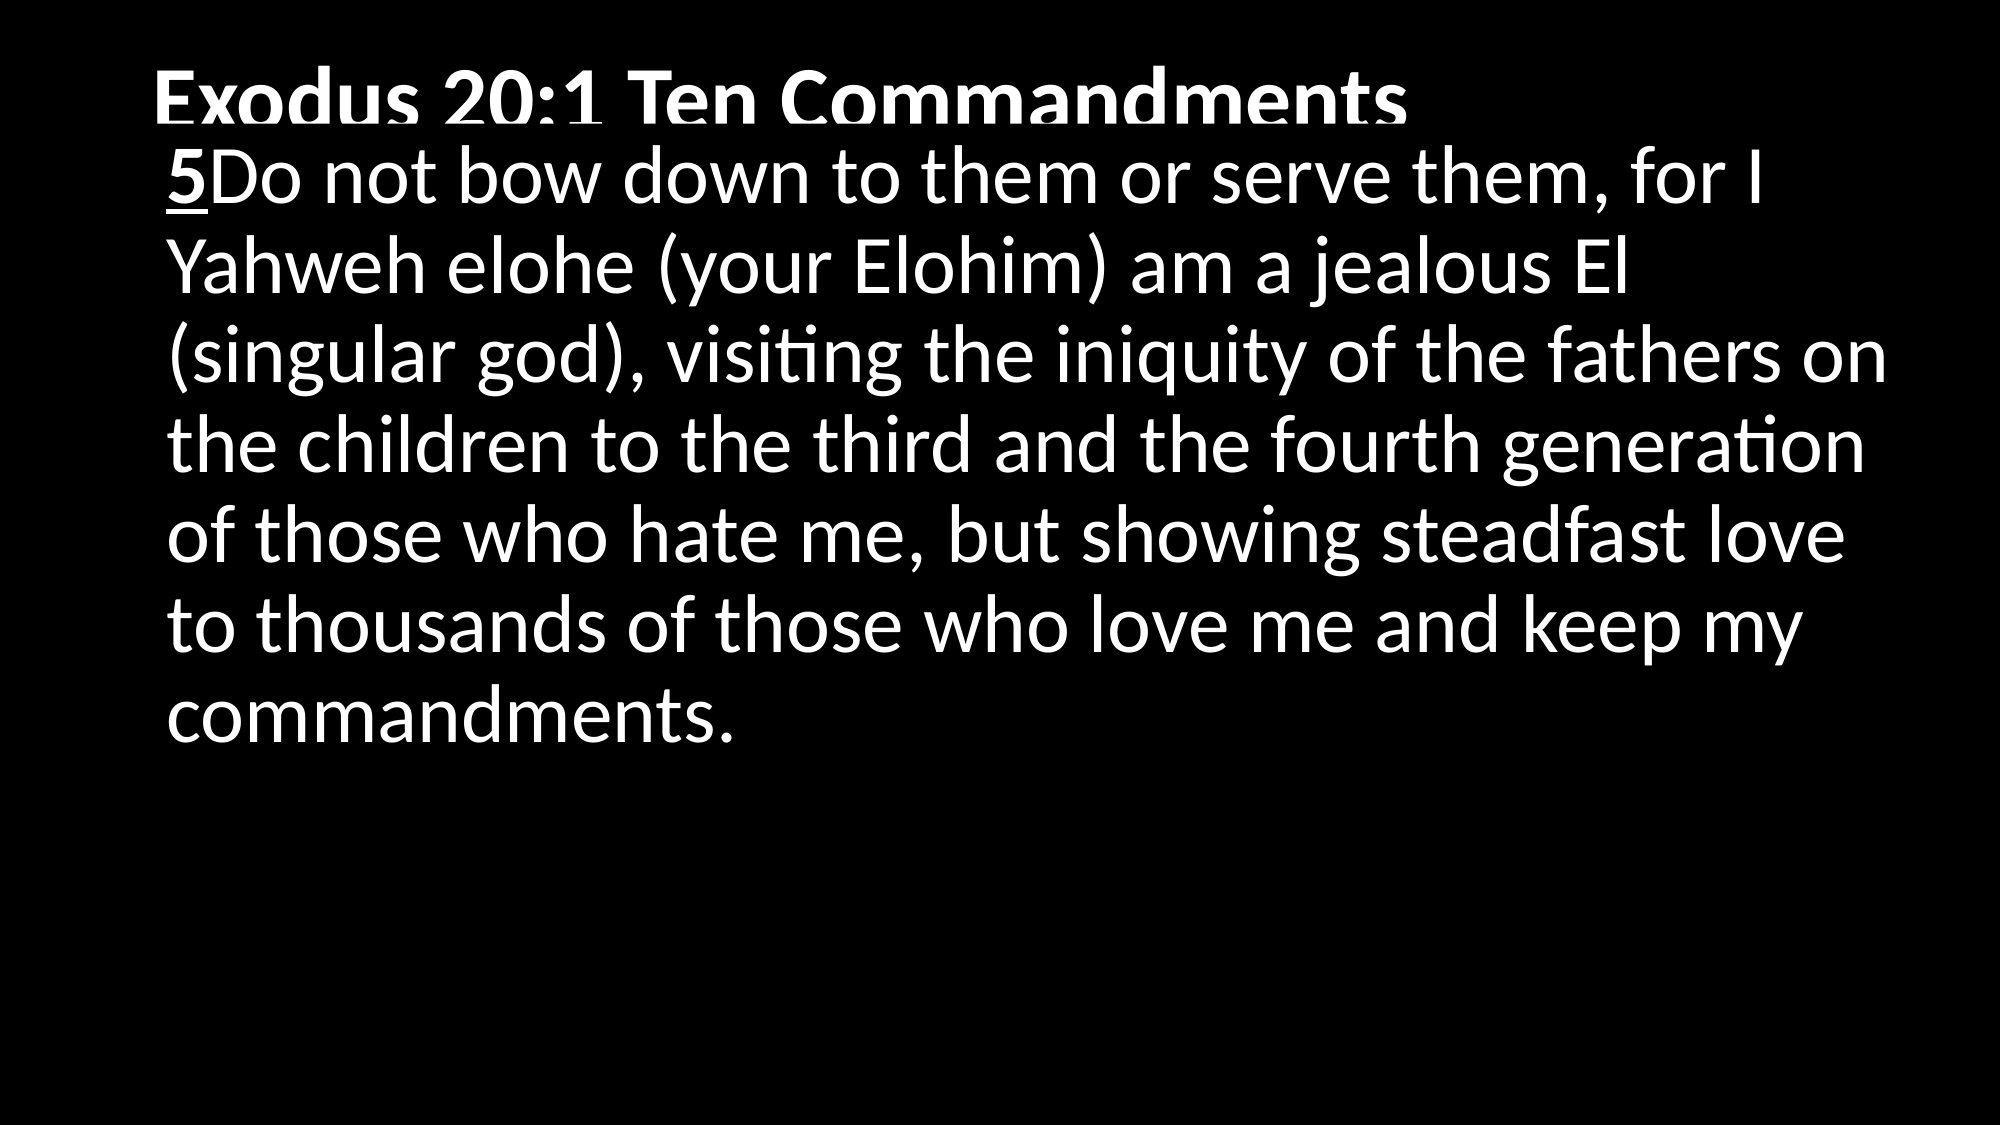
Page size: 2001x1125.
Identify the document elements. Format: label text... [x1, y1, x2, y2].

list 5Do not bow down to them or serve them, for I Yahweh elohe (your Elohim) am a jealous El (singular god), visiting the iniquity of the fathers on the children to the third and the fourth generation of those who hate me, but showing steadfast love to thousands of those who love me and keep my commandments. [76, 123, 1923, 1100]
title Exodus 20:1 Ten Commandments ) [137, 24, 1863, 123]
